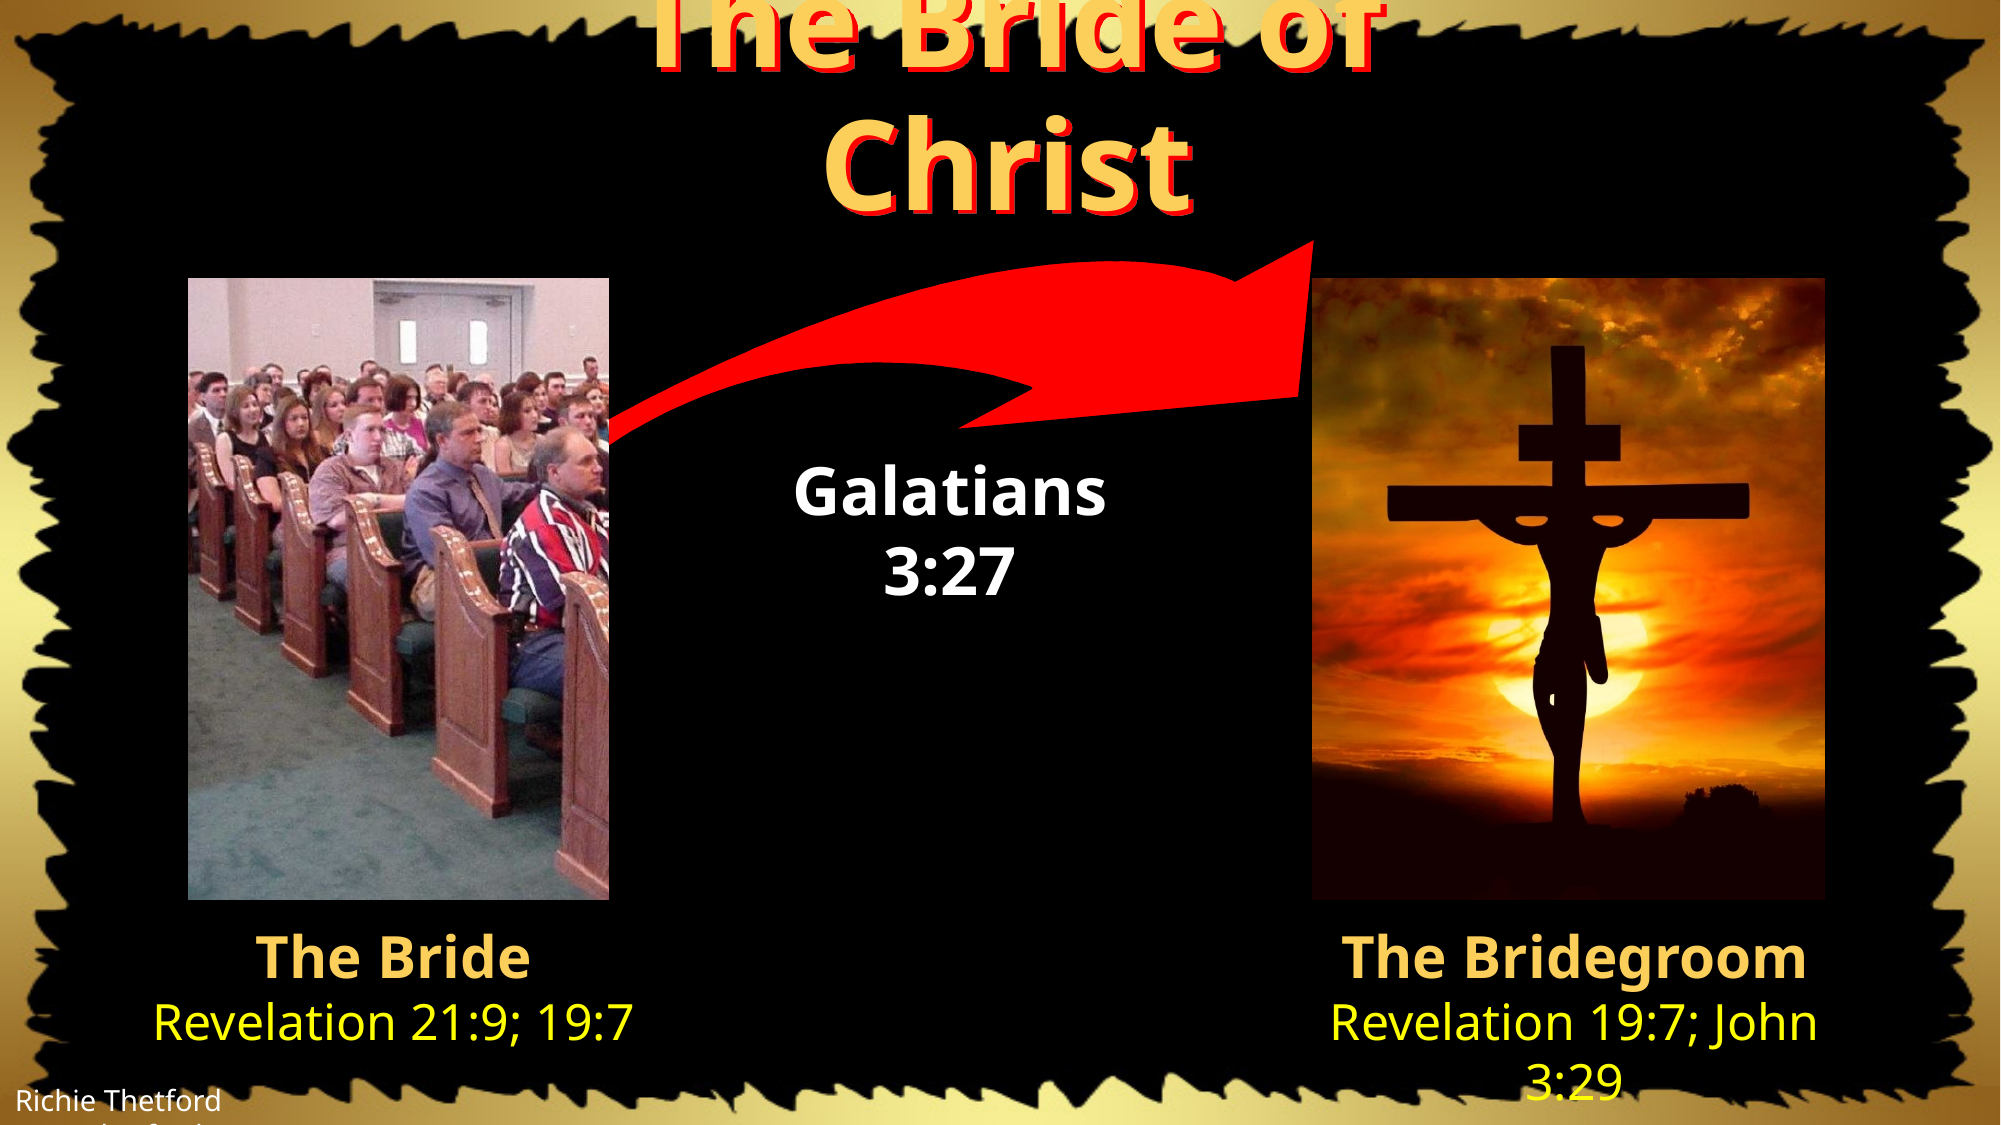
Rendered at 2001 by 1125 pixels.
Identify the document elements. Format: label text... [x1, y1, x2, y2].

text_box The Bride Revelation 21:9; 19:7 [124, 912, 663, 1058]
picture [0, 0, 2001, 1125]
text_box The Bride of Christ [412, 75, 1600, 246]
text_box Richie Thetford www.thetfordcountry.com [0, 1074, 2000, 1125]
text_box The Bridegroom Revelation 19:7; John 3:29 [1262, 912, 1888, 1074]
